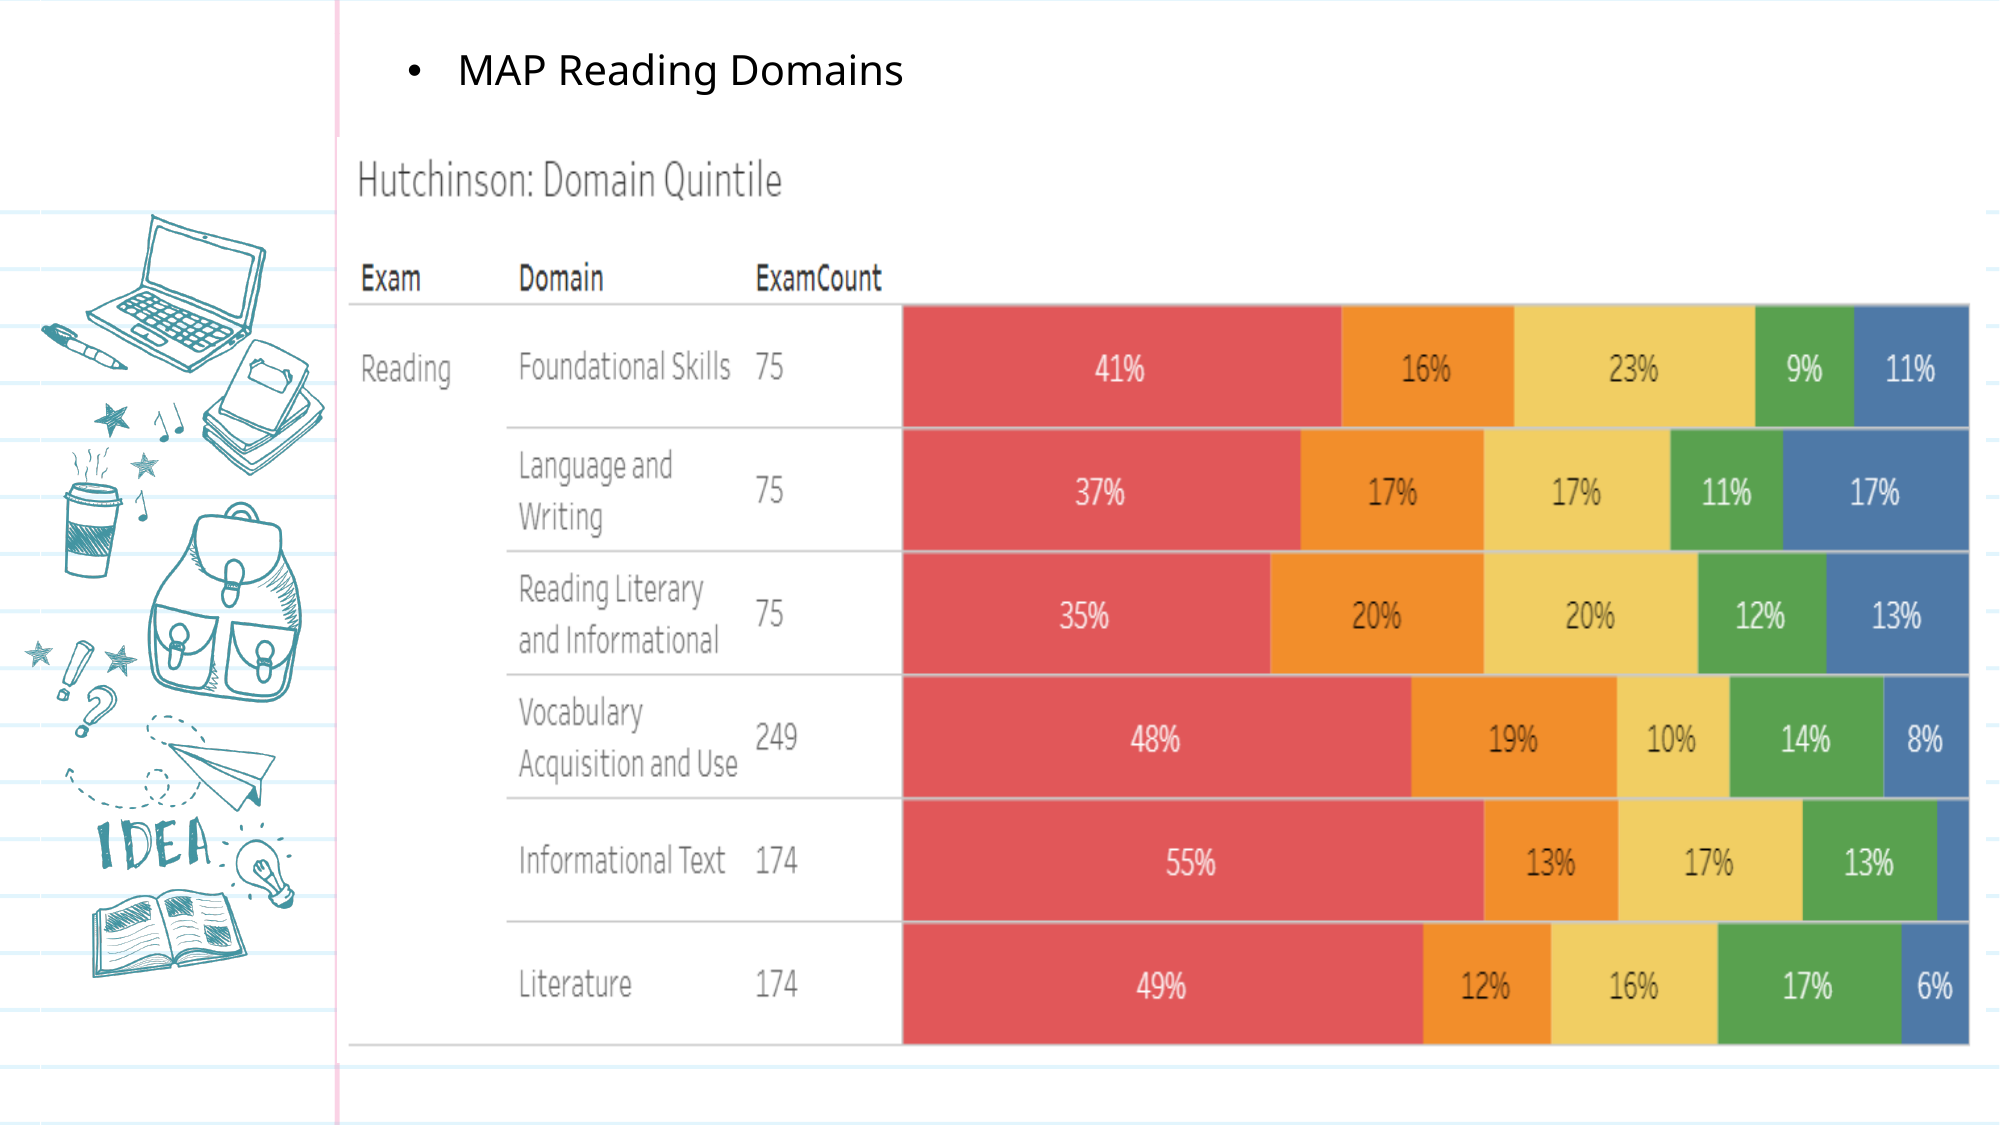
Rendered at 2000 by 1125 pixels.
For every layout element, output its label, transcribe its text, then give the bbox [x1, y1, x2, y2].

picture [337, 137, 1986, 1063]
picture [24, 214, 325, 978]
list MAP Reading Domains [387, 37, 1825, 137]
